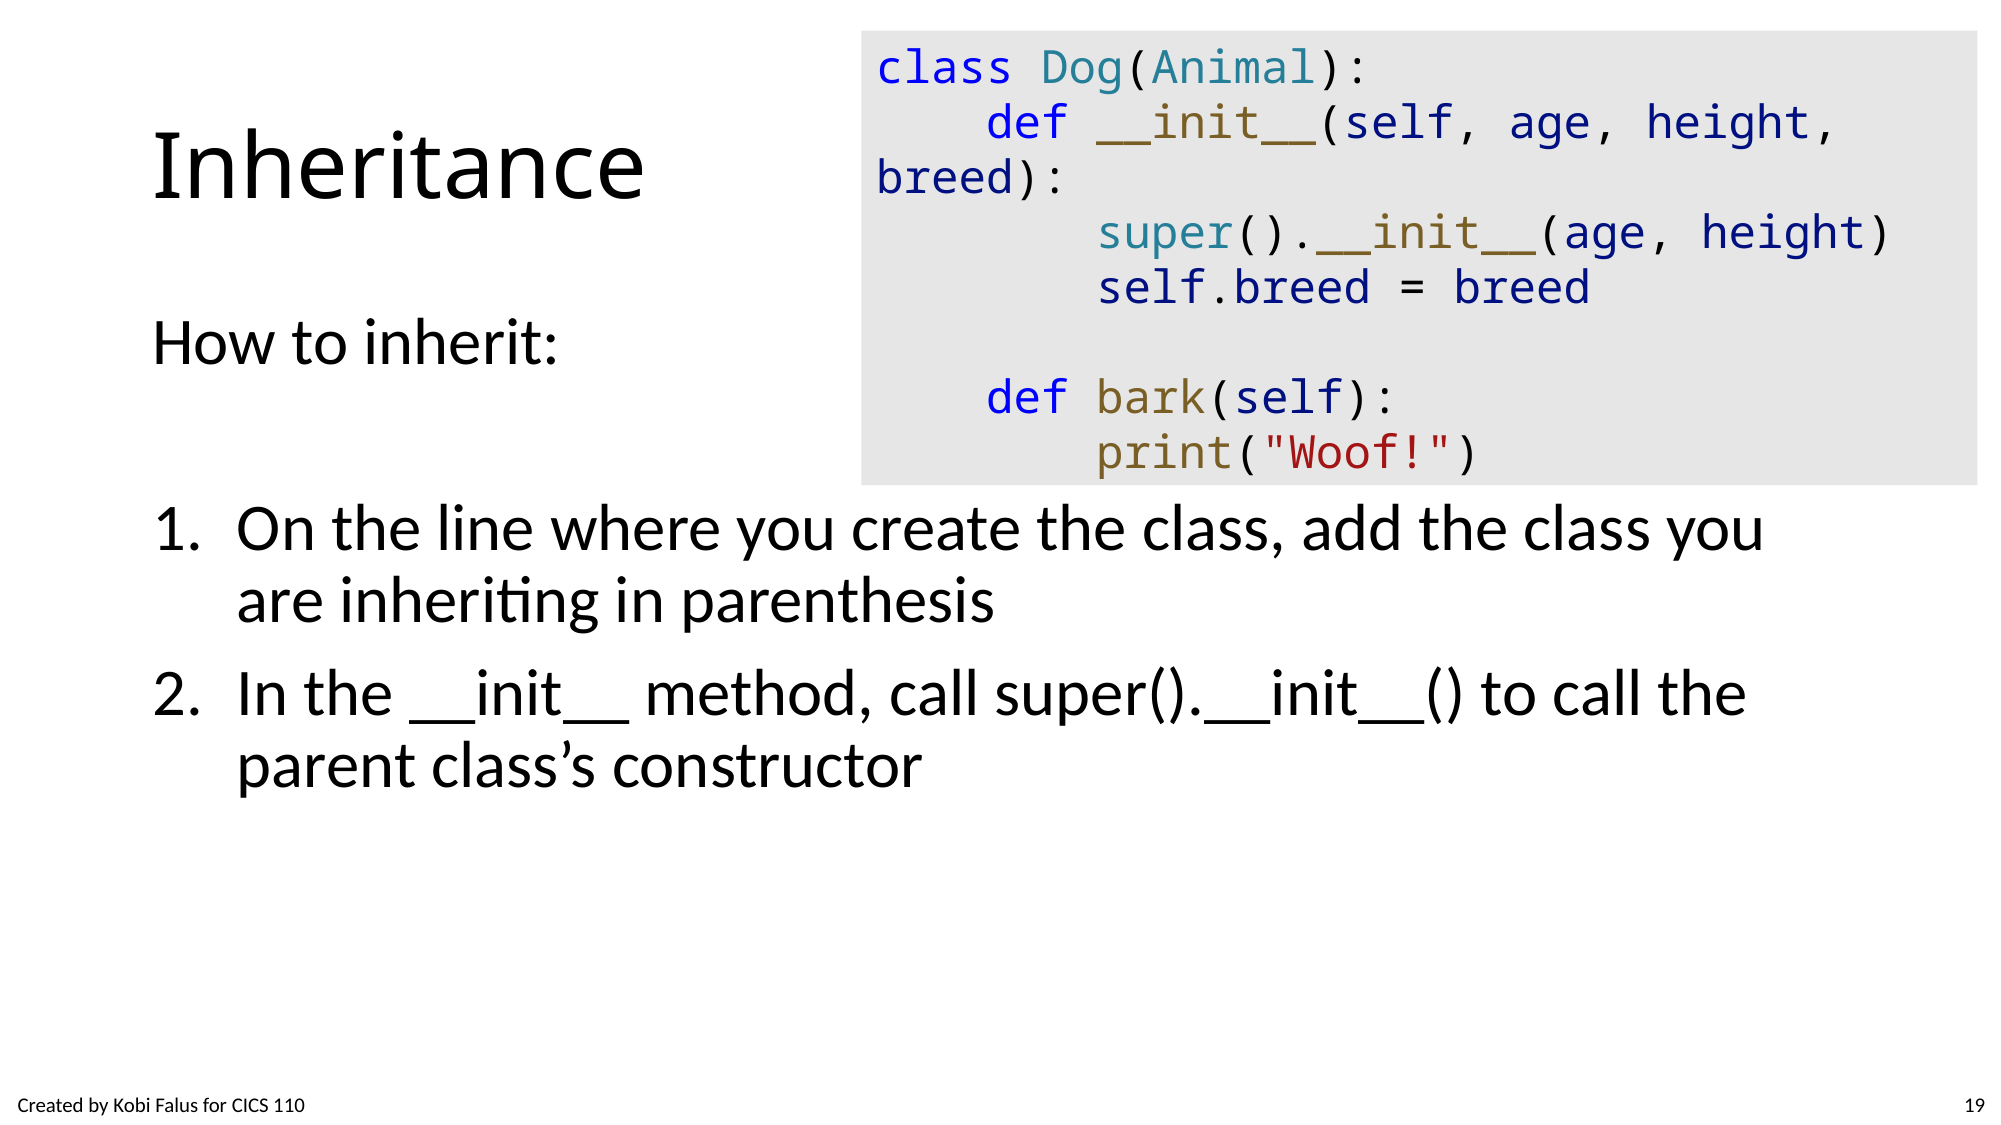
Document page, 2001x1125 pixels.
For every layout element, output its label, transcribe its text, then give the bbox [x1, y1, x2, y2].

text_box class Dog(Animal): def __init__(self, age, height, breed): super().__init__(age, height) self.breed = breed def bark(self): print("Woof!") [861, 30, 1978, 486]
title Inheritance [137, 59, 861, 278]
list How to inherit: On the line where you create the class, add the class you are inheriting in parenthesis In the __init__ method, call super().__init__() to call the parent class’s constructor [137, 299, 1863, 1066]
